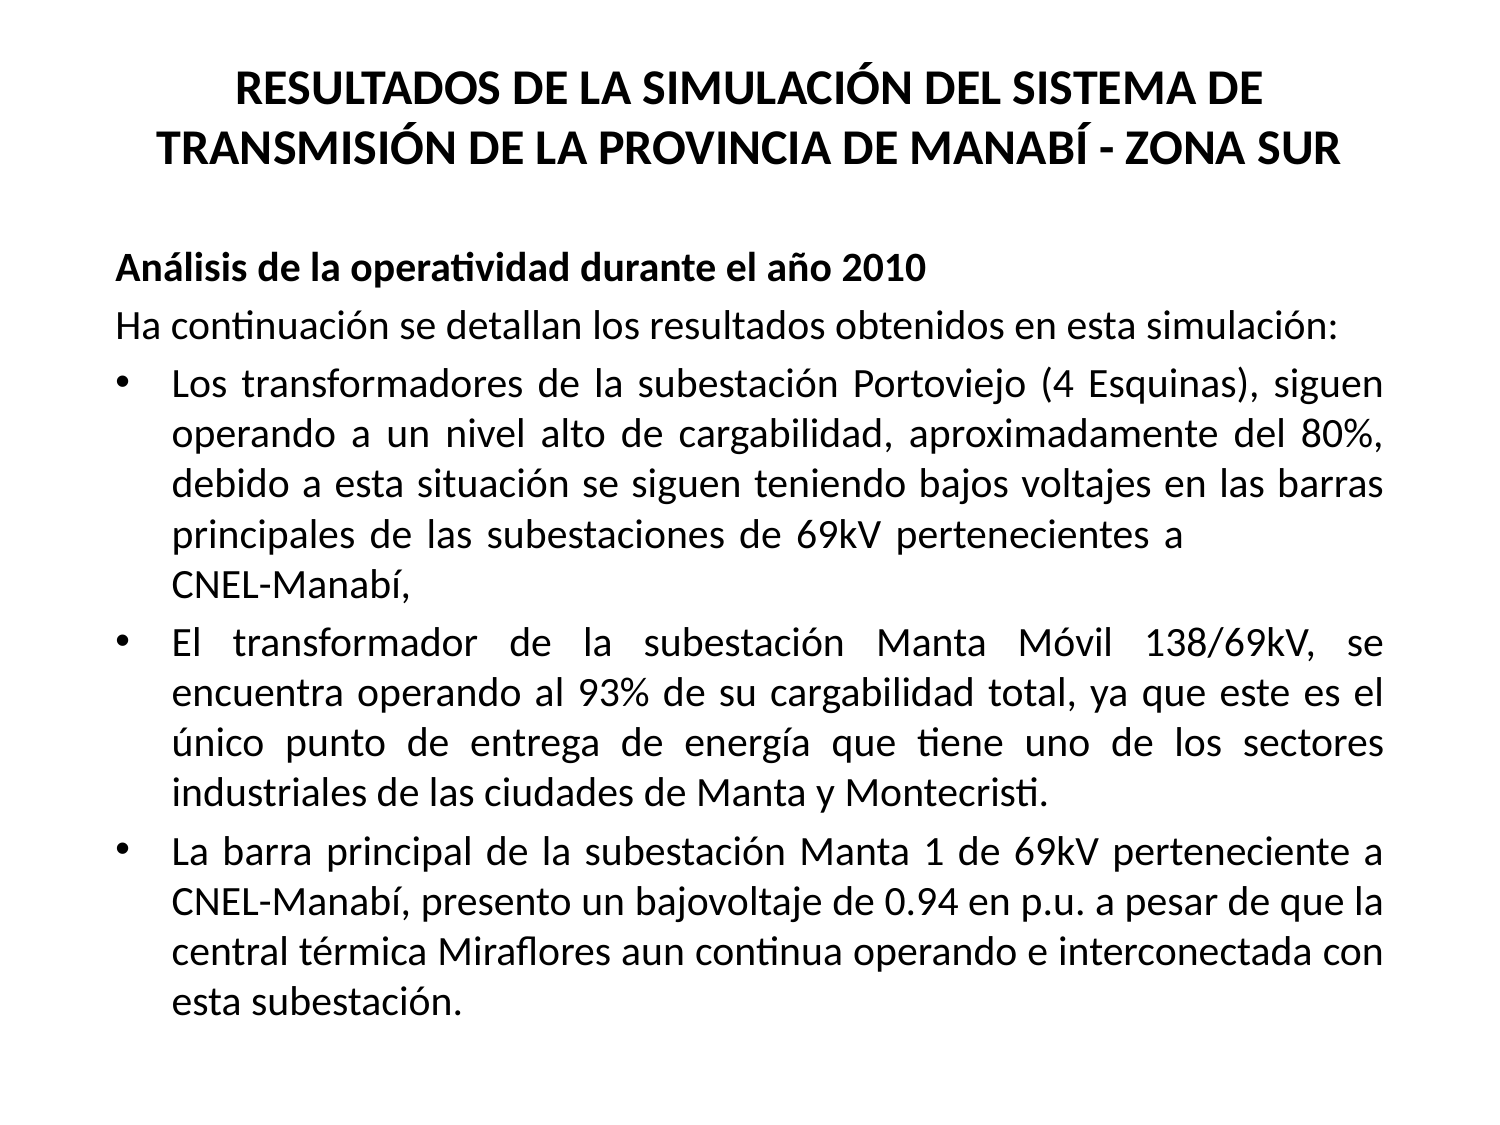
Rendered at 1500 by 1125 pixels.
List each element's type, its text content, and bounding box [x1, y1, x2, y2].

title RESULTADOS DE LA SIMULACIÓN DEL SISTEMA DE TRANSMISIÓN DE LA PROVINCIA DE MANABÍ - ZONA SUR [75, 45, 1425, 185]
list Análisis de la operatividad durante el año 2010 Ha continuación se detallan los resultados obtenidos en esta simulación: Los transformadores de la subestación Portoviejo (4 Esquinas), siguen operando a un nivel alto de cargabilidad, aproximadamente del 80%, debido a esta situación se siguen teniendo bajos voltajes en las barras principales de las subestaciones de 69kV pertenecientes a CNEL-Manabí, El transformador de la subestación Manta Móvil 138/69kV, se encuentra operando al 93% de su cargabilidad total, ya que este es el único punto de entrega de energía que tiene uno de los sectores industriales de las ciudades de Manta y Montecristi. La barra principal de la subestación Manta 1 de 69kV perteneciente a CNEL-Manabí, presento un bajovoltaje de 0.94 en p.u. a pesar de que la central térmica Miraflores aun continua operando e interconectada con esta subestación. [100, 231, 1400, 1047]
